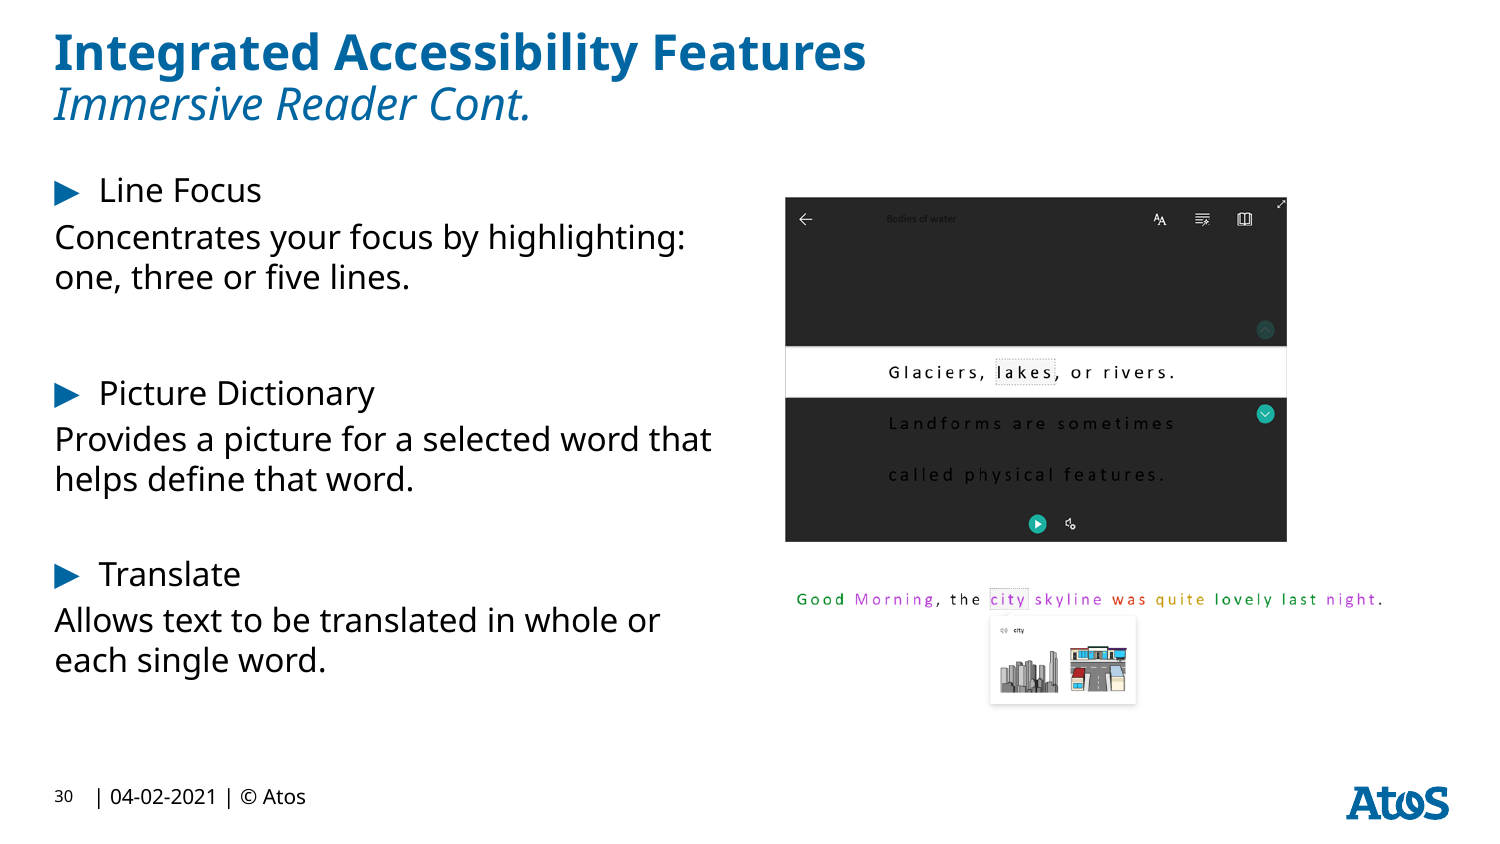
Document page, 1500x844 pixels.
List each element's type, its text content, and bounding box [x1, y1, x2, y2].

title Integrated Accessibility Features Immersive Reader Cont. [39, 20, 1471, 139]
list Line Focus Concentrates your focus by highlighting: one, three or five lines. Picture Dictionary Provides a picture for a selected word that helps define that word. Translate Allows text to be translated in whole or each single word. [39, 161, 735, 759]
picture [785, 197, 1287, 542]
slide_number 30 [39, 778, 113, 814]
picture [785, 563, 1392, 712]
